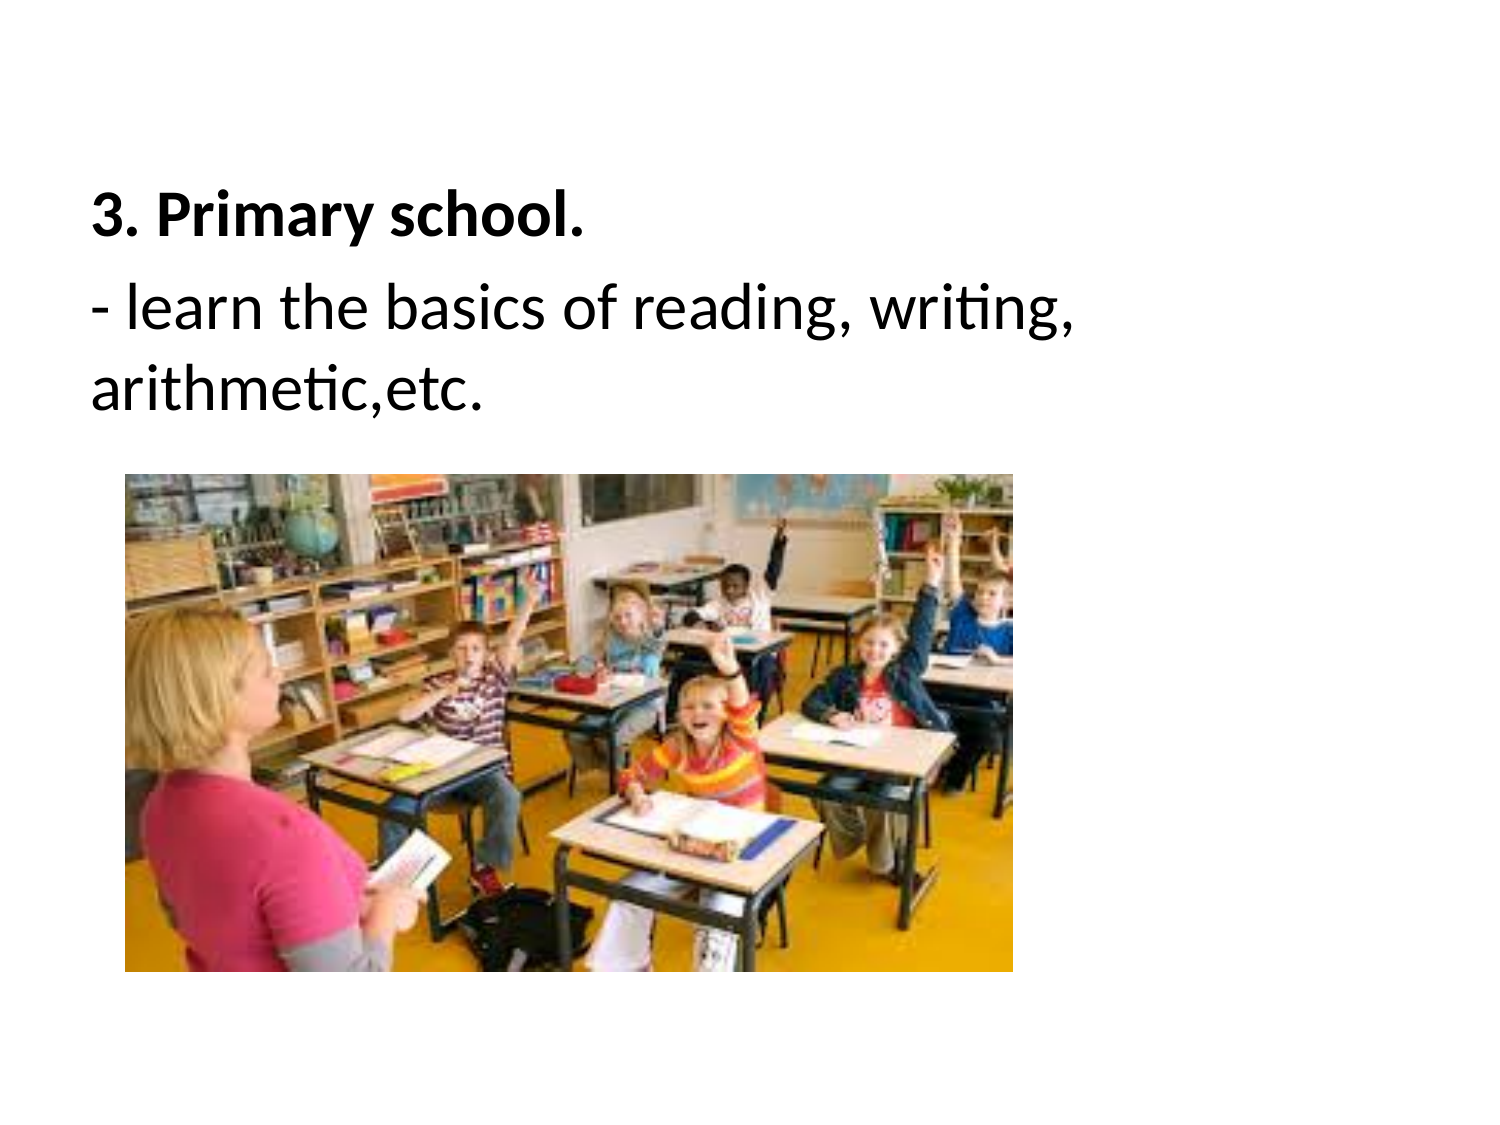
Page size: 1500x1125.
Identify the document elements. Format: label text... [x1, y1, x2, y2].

list 3. Primary school. - learn the basics of reading, writing, arithmetic,etc. [75, 162, 1463, 1005]
picture [124, 474, 1013, 973]
